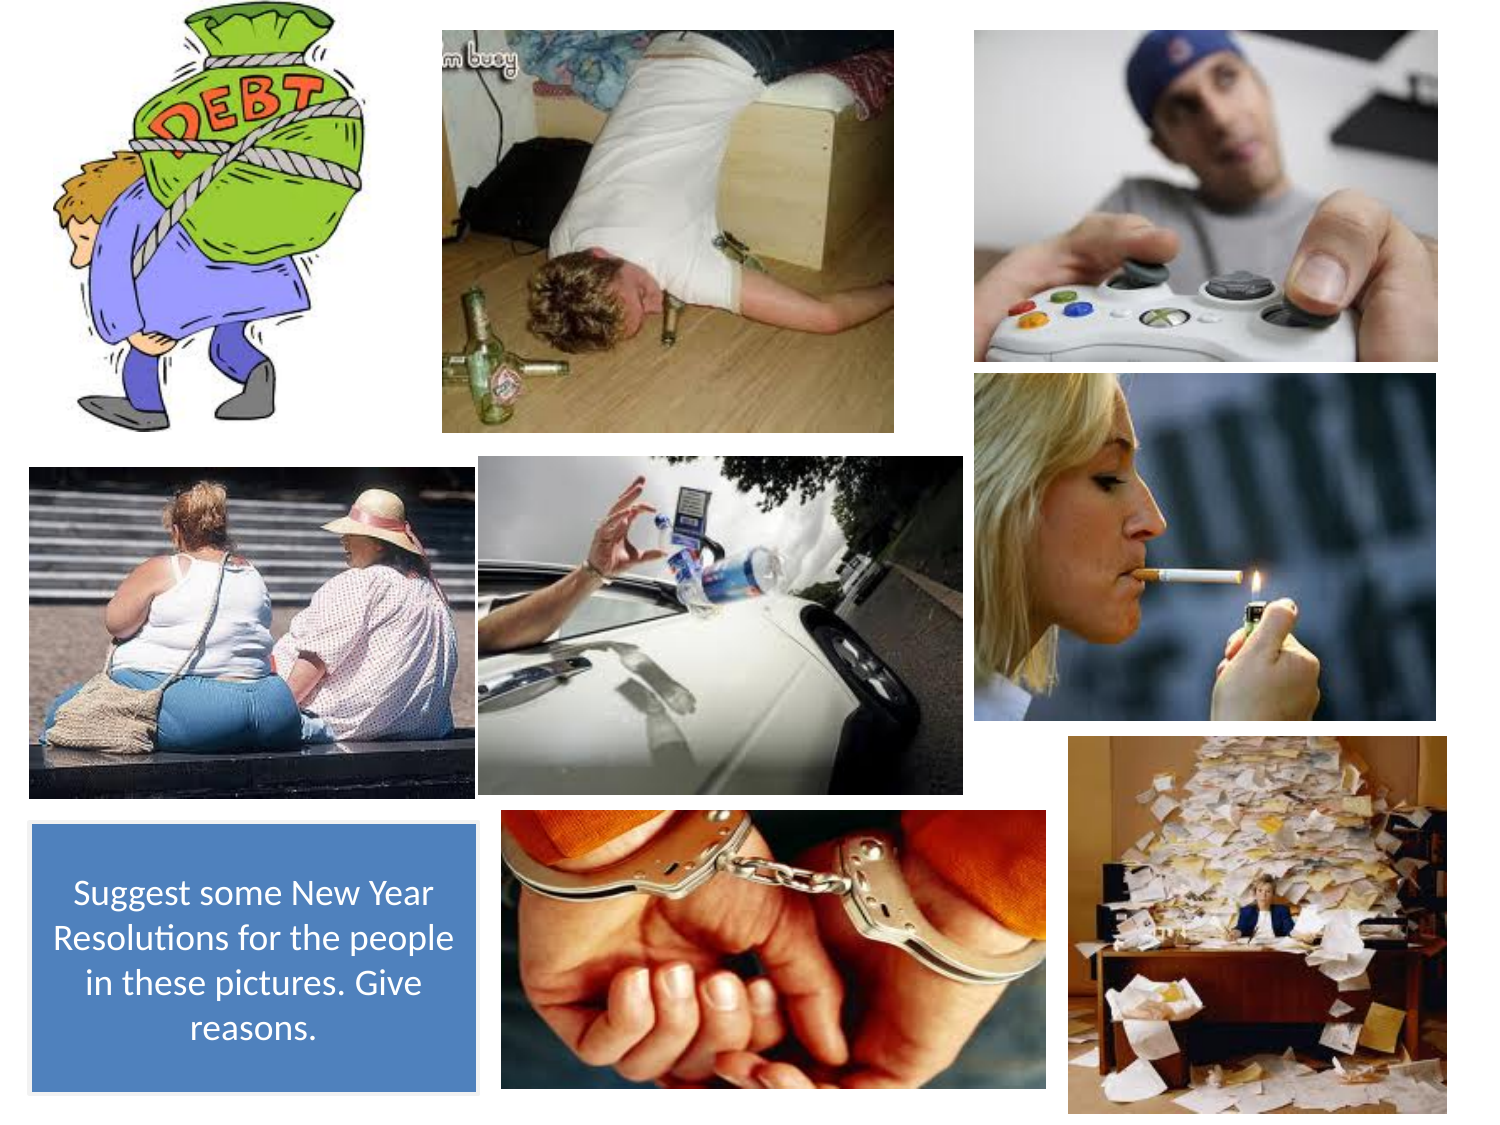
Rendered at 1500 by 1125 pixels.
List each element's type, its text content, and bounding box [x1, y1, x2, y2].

picture [29, 467, 475, 799]
picture [1068, 736, 1448, 1114]
picture [478, 455, 963, 795]
picture [442, 30, 894, 433]
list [52, 0, 373, 432]
picture [974, 30, 1438, 362]
picture [974, 373, 1436, 721]
picture [501, 810, 1046, 1089]
text_box Suggest some New Year Resolutions for the people in these pictures. Give reasons. [27, 820, 480, 1096]
